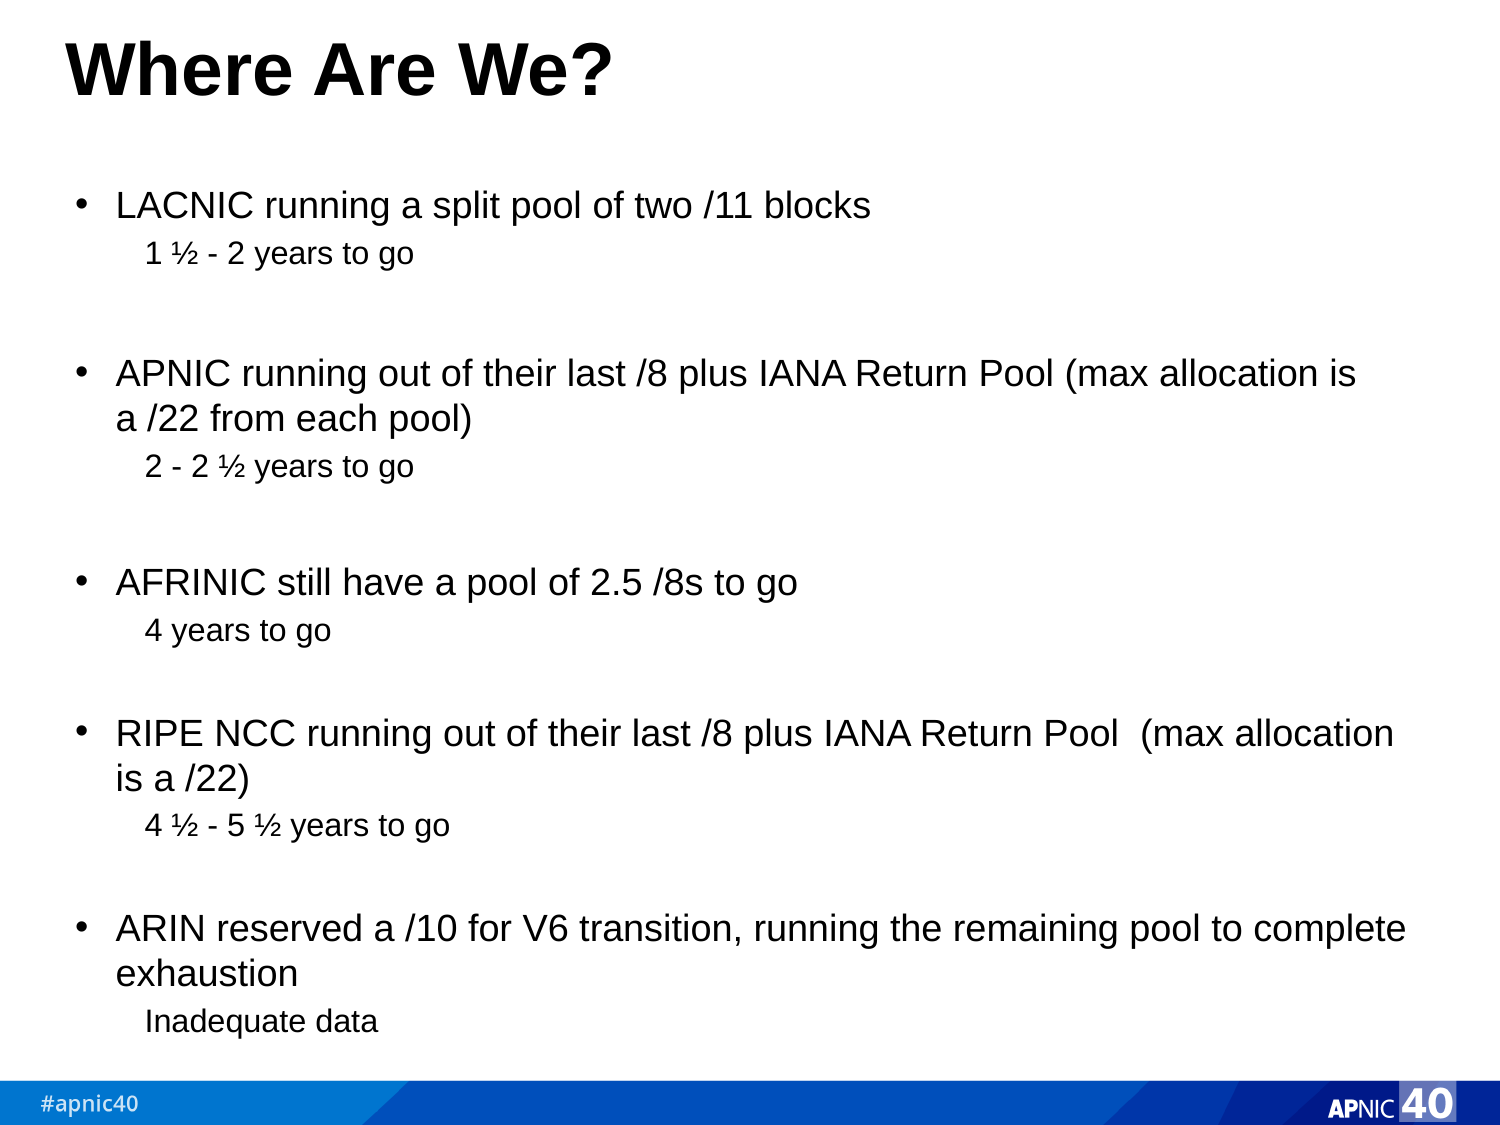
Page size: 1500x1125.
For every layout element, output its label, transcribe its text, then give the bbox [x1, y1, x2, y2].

list LACNIC running a split pool of two /11 blocks 1 ½ - 2 years to go APNIC running out of their last /8 plus IANA Return Pool (max allocation is a /22 from each pool) 2 - 2 ½ years to go AFRINIC still have a pool of 2.5 /8s to go 4 years to go RIPE NCC running out of their last /8 plus IANA Return Pool (max allocation is a /22) 4 ½ - 5 ½ years to go ARIN reserved a /10 for V6 transition, running the remaining pool to complete exhaustion Inadequate data [75, 181, 1425, 1044]
picture [0, 1071, 1500, 1125]
title Where Are We? [64, 0, 1436, 160]
